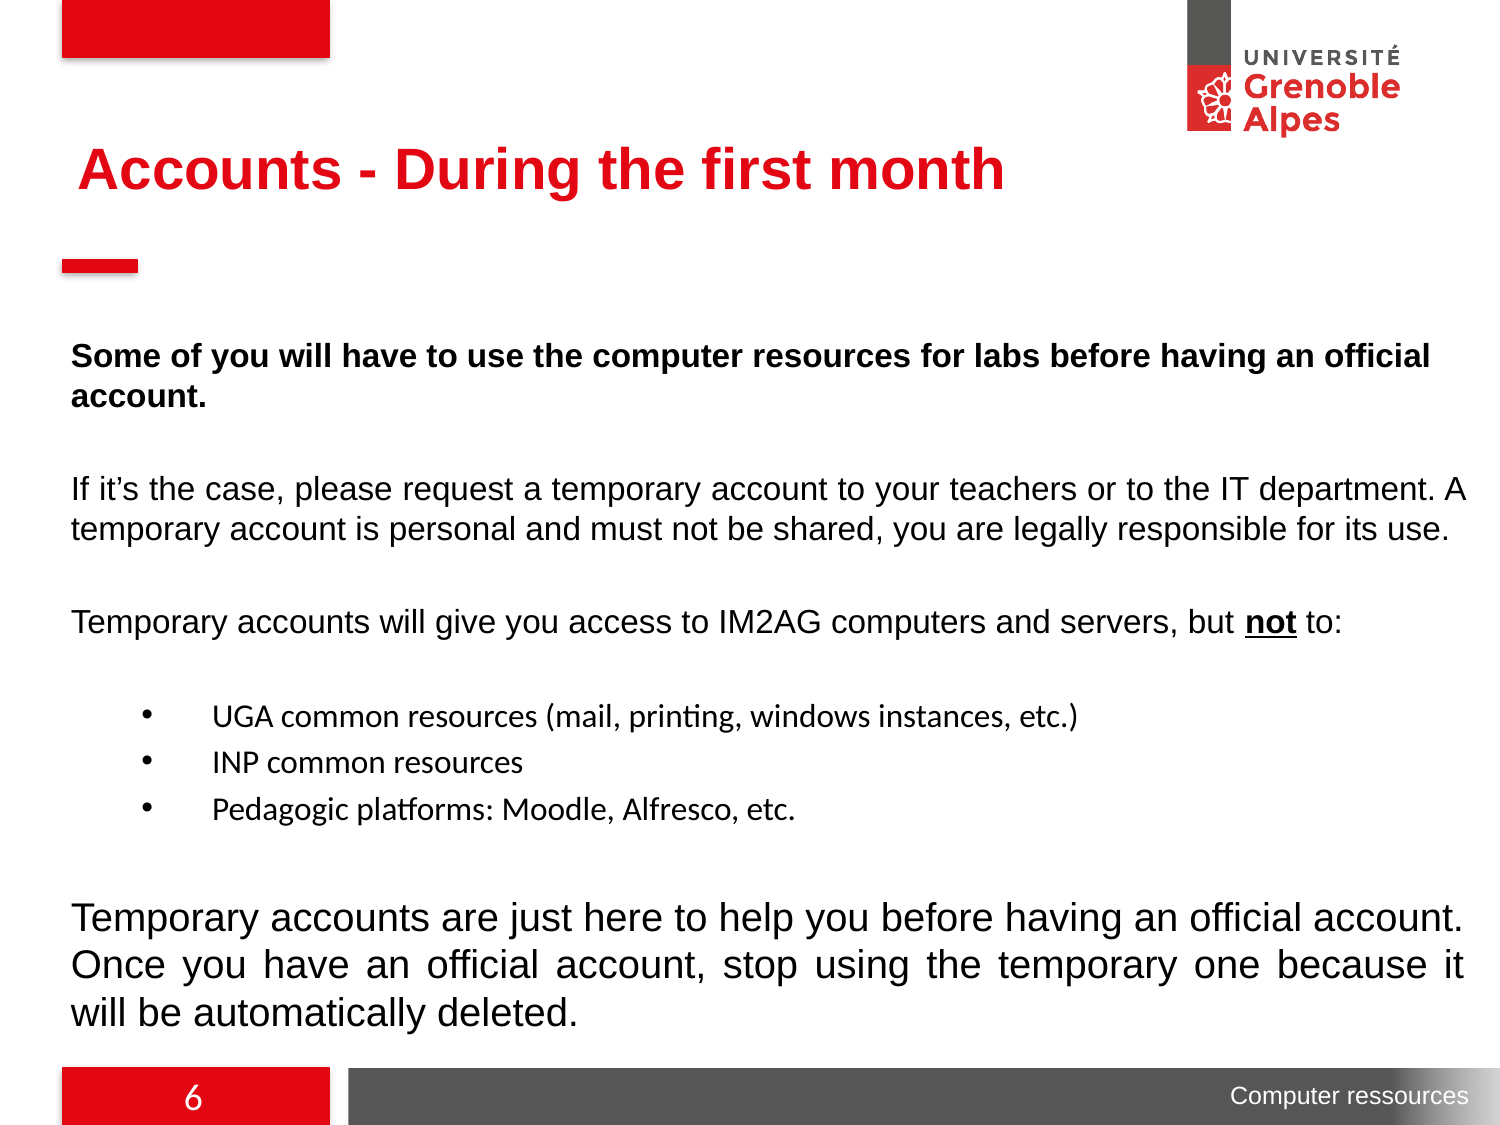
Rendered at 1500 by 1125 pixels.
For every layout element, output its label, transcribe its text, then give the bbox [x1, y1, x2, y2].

picture [1187, 0, 1400, 138]
subtitle Some of you will have to use the computer resources for labs before having an official account. If it’s the case, please request a temporary account to your teachers or to the IT department. A temporary account is personal and must not be shared, you are legally responsible for its use. Temporary accounts will give you access to IM2AG computers and servers, but not to: UGA common resources (mail, printing, windows instances, etc.) INP common resources Pedagogic platforms: Moodle, Alfresco, etc. Temporary accounts are just here to help you before having an official account. Once you have an official account, stop using the temporary one because it will be automatically deleted. [55, 326, 1482, 1047]
footer Computer ressources [1009, 1065, 1485, 1125]
text_box 6 [62, 1065, 325, 1125]
title Accounts - During the first month [62, 73, 1338, 261]
